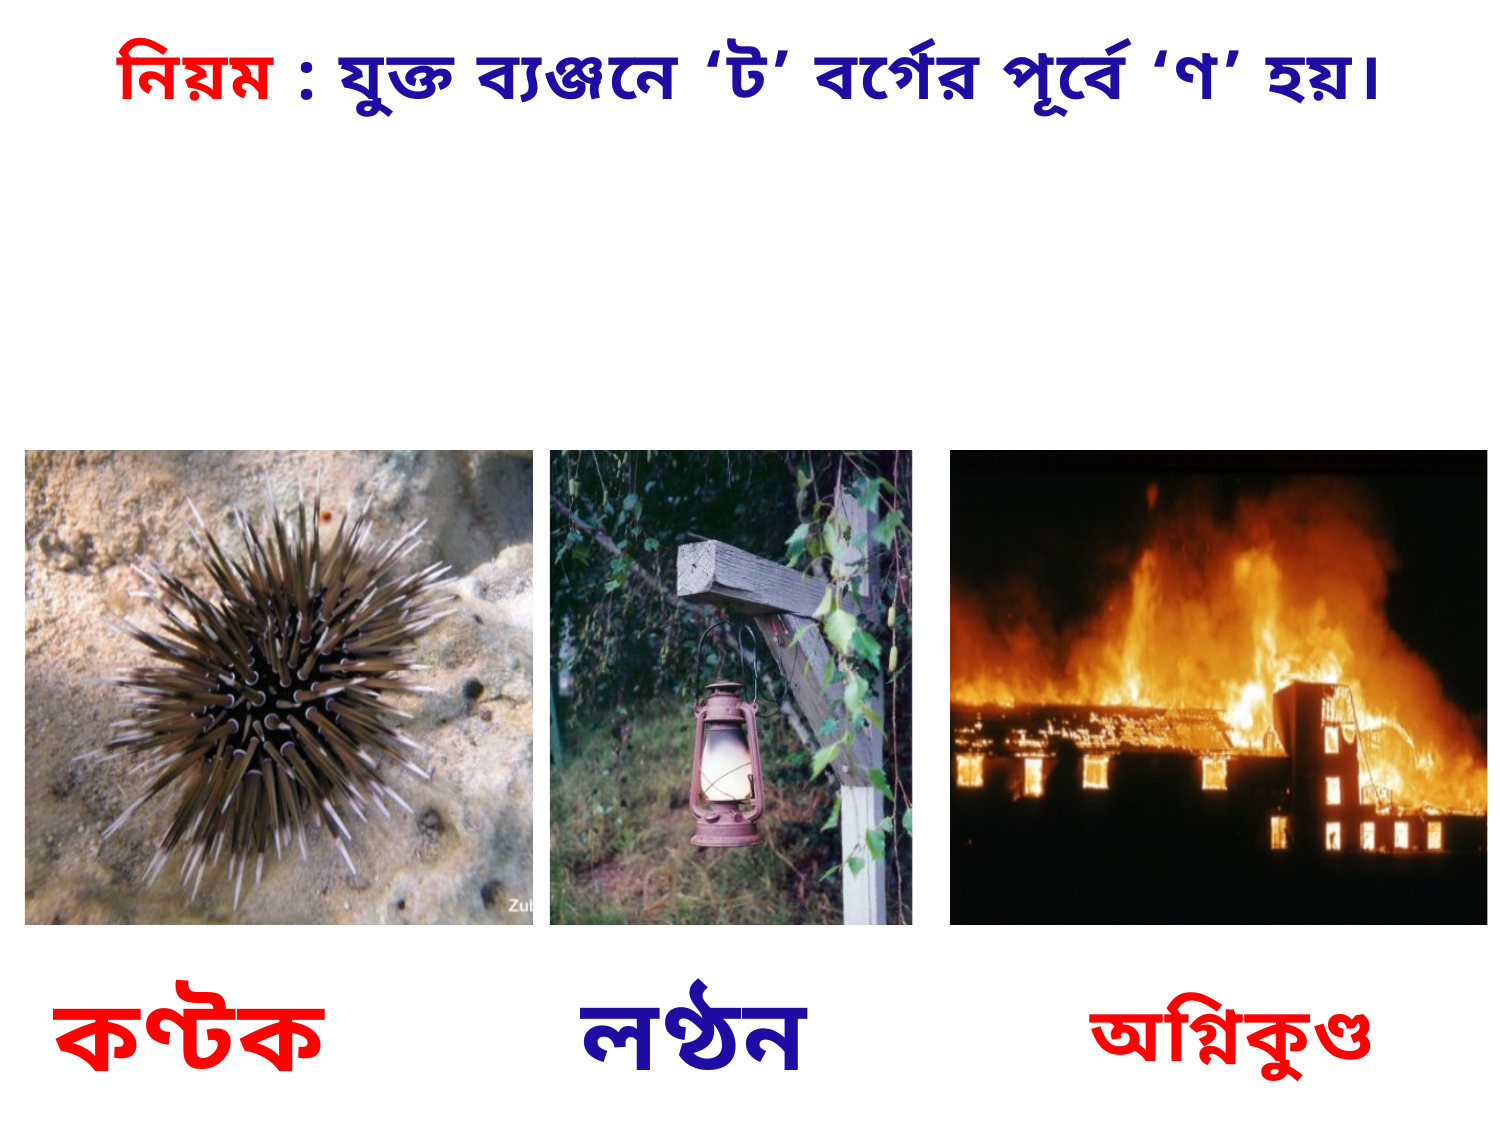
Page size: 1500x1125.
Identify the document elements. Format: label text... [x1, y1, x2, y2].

picture [949, 449, 1488, 926]
text_box লণ্ঠন [562, 962, 888, 1098]
text_box নিয়ম : যুক্ত ব্যঞ্জনে ‘ট’ বর্গের পূর্বে ‘ণ’ হয়। [0, 24, 1500, 120]
picture [549, 449, 913, 926]
picture [24, 449, 534, 926]
text_box অগ্নিকুণ্ড [1024, 978, 1463, 1084]
text_box কণ্টক [12, 963, 425, 1099]
